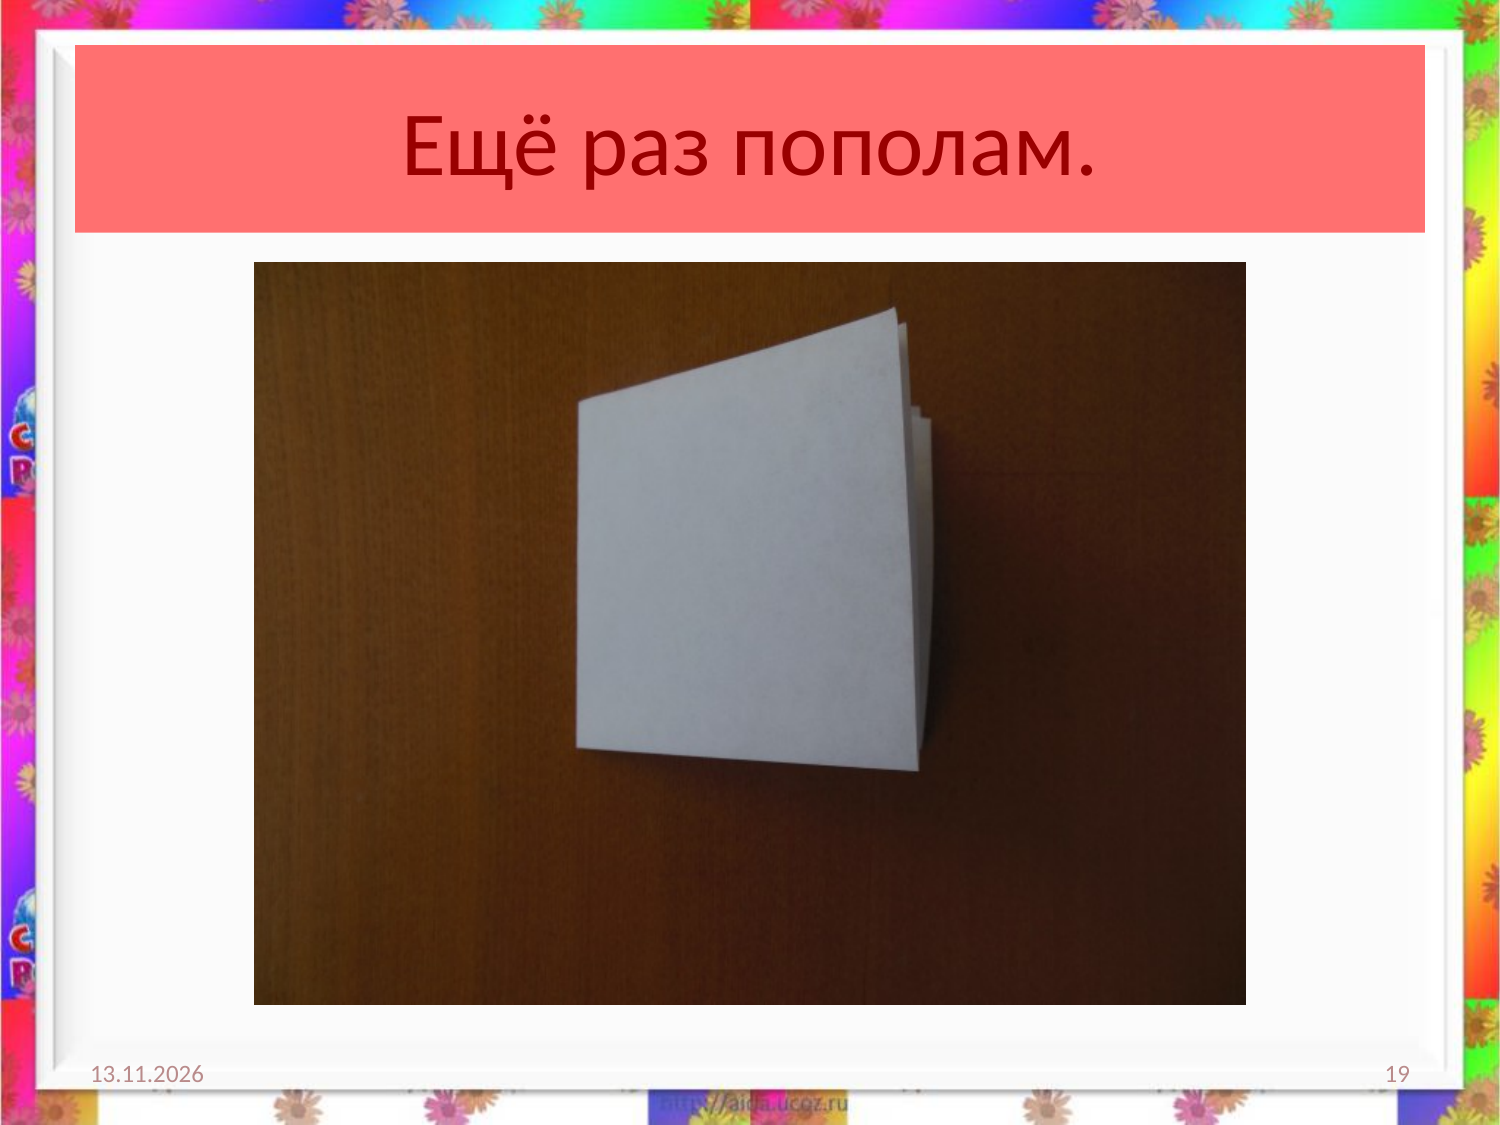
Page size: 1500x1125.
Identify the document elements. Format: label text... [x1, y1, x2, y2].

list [254, 262, 1246, 1006]
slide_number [75, 1042, 425, 1103]
slide_number 19 [1074, 1042, 1425, 1103]
title Ещё раз пополам. [74, 44, 1426, 233]
picture [0, 0, 1500, 1125]
